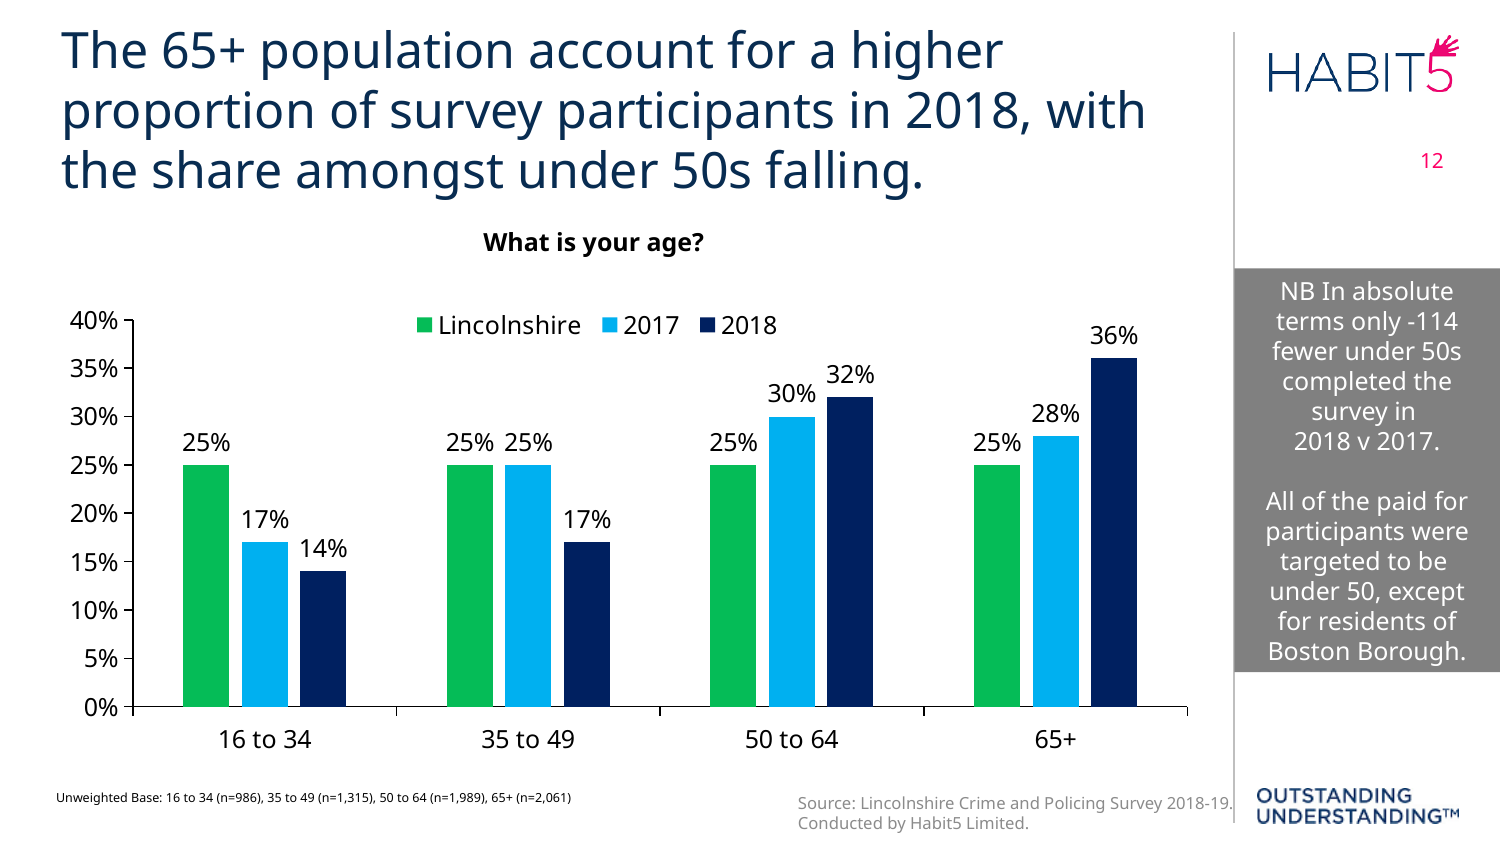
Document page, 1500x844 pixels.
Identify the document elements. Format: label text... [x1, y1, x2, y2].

picture [1269, 35, 1459, 92]
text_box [0, 0, 209, 209]
picture [1257, 788, 1459, 824]
footer Source: Lincolnshire Crime and Policing Survey 2018-19. Conducted by Habit5 Limited. [782, 790, 1258, 836]
text_box NB In absolute terms only -114 fewer under 50s completed the survey in 2018 v 2017. All of the paid for participants were targeted to be under 50, except for residents of Boston Borough. [1234, 268, 1500, 673]
slide_number 12 [1285, 138, 1459, 186]
chart [46, 291, 1211, 824]
title The 65+ population account for a higher proportion of survey participants in 2018, with the share amongst under 50s falling. [213, 43, 1211, 174]
text_box What is your age? [147, 219, 1047, 265]
